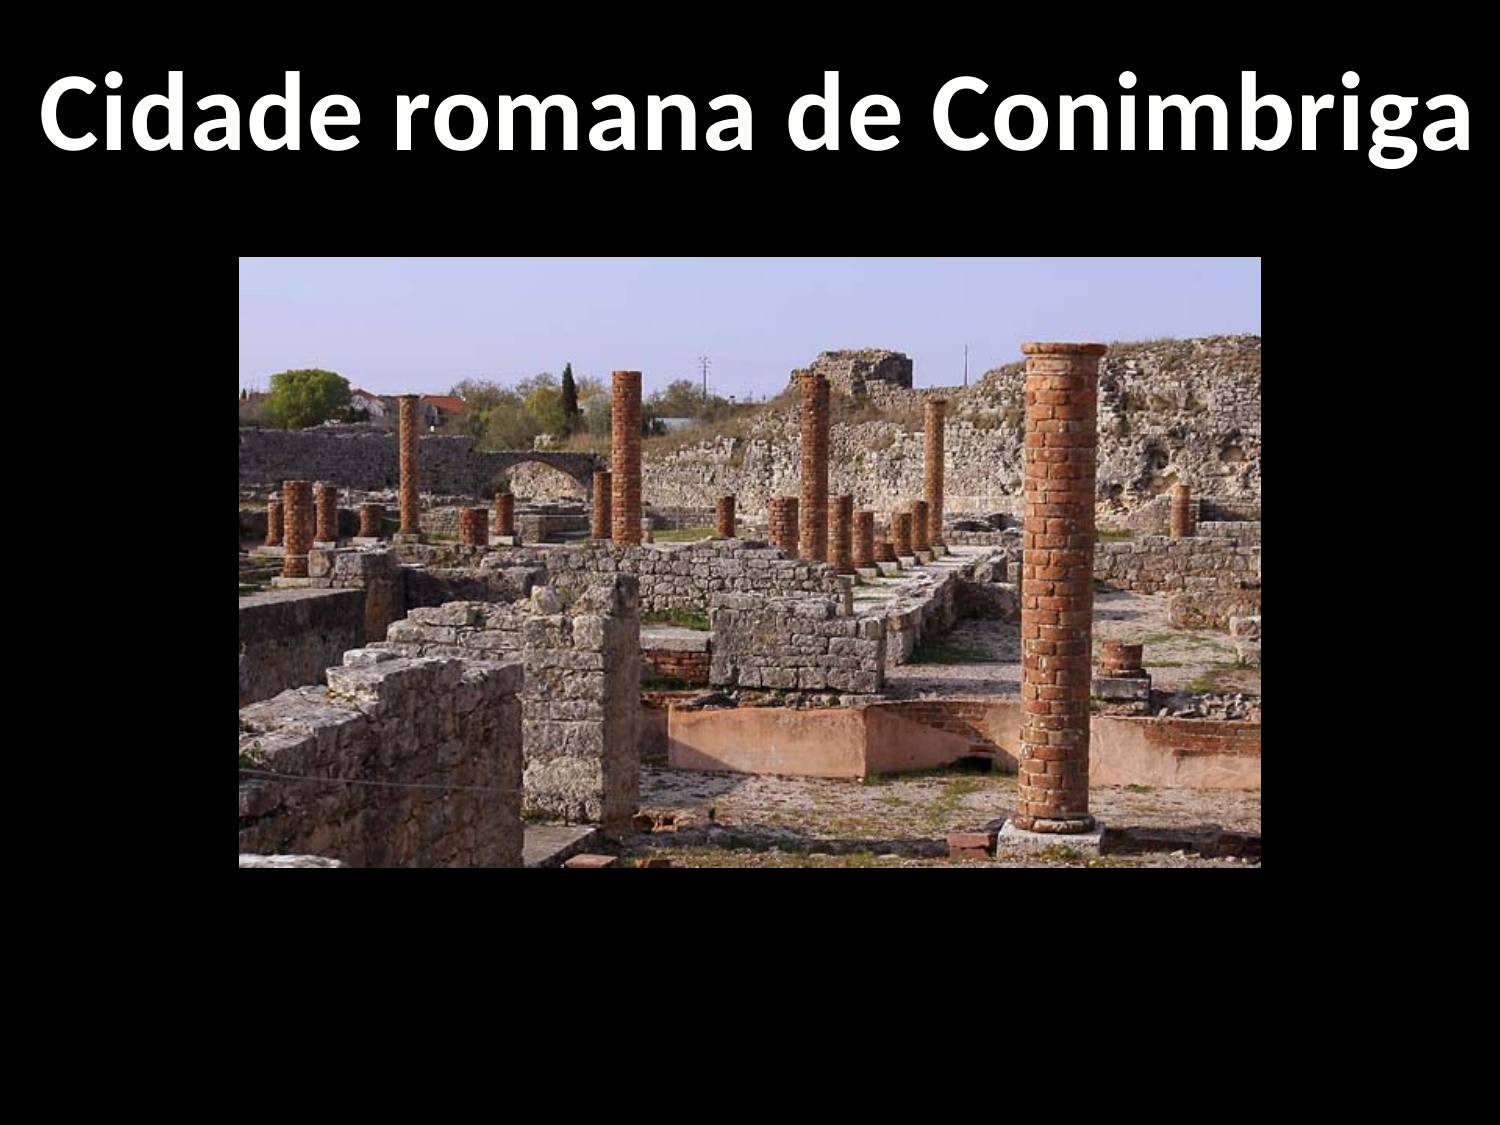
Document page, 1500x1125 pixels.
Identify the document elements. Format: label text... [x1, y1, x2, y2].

picture [238, 257, 1262, 868]
text_box Cidade romana de Conimbriga [24, 30, 1493, 181]
